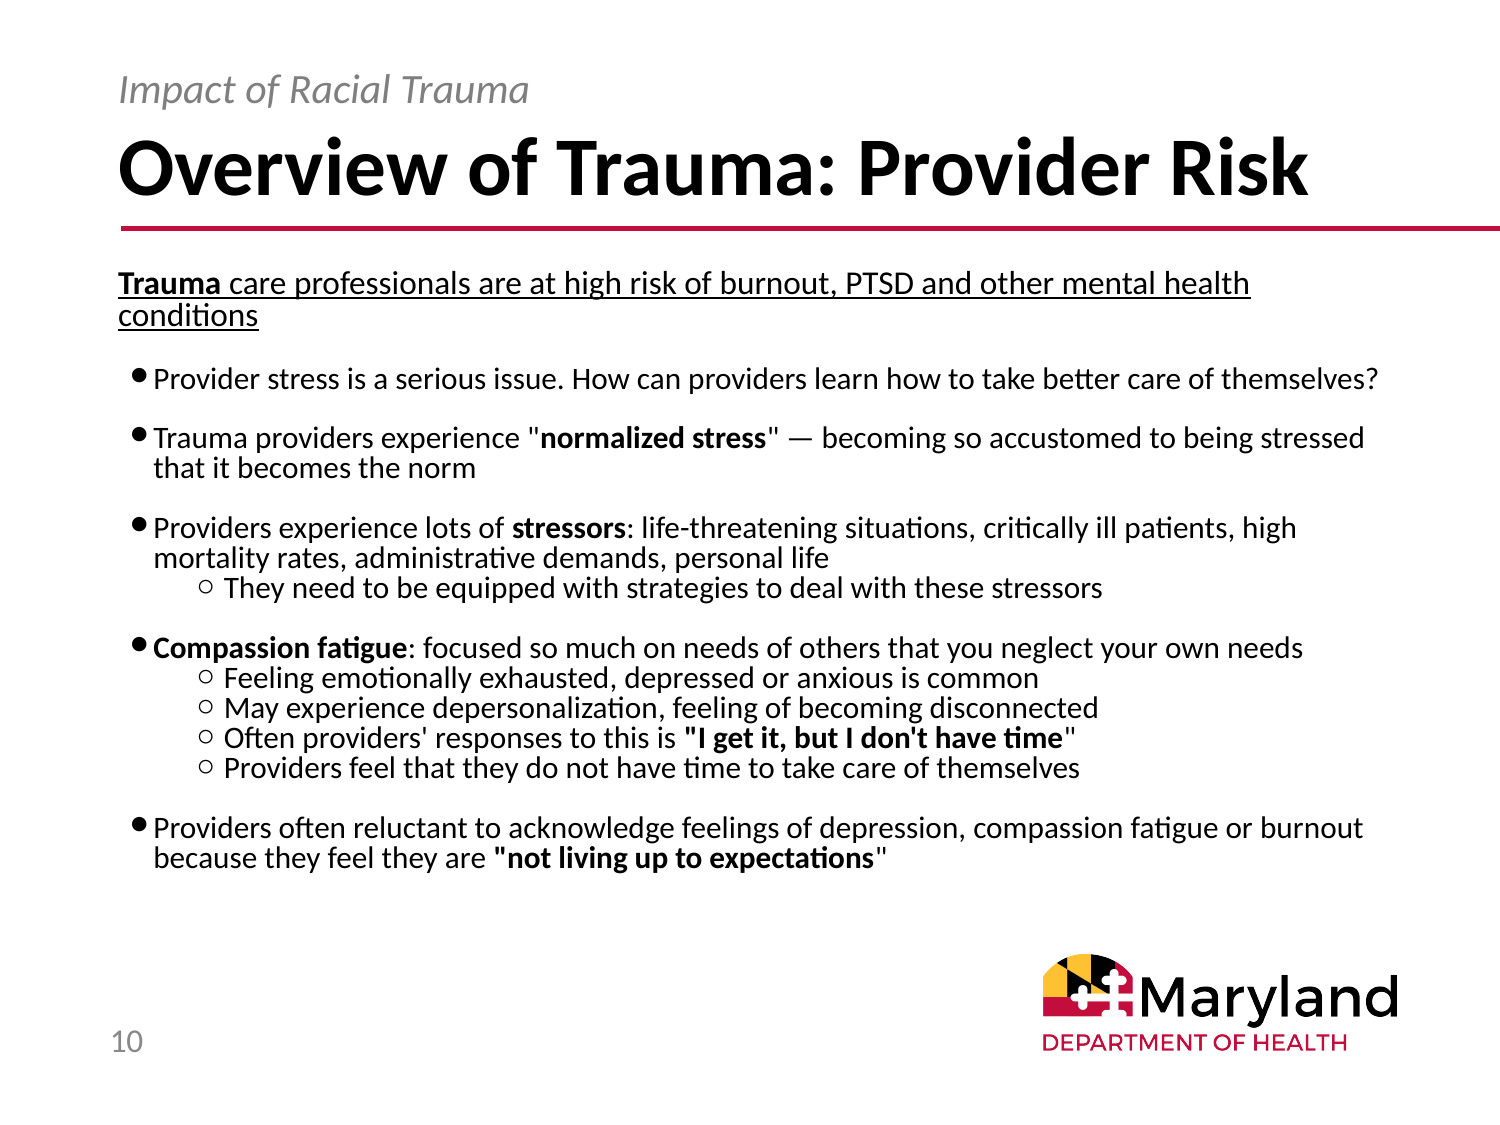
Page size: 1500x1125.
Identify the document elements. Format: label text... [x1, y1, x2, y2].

list Impact of Racial Trauma [103, 59, 1397, 134]
list Trauma care professionals are at high risk of burnout, PTSD and other mental health conditions Provider stress is a serious issue. How can providers learn how to take better care of themselves? Trauma providers experience "normalized stress" — becoming so accustomed to being stressed that it becomes the norm Providers experience lots of stressors: life-threatening situations, critically ill patients, high mortality rates, administrative demands, personal life They need to be equipped with strategies to deal with these stressors Compassion fatigue: focused so much on needs of others that you neglect your own needs Feeling emotionally exhausted, depressed or anxious is common May experience depersonalization, feeling of becoming disconnected Often providers' responses to this is "I get it, but I don't have time" Providers feel that they do not have time to take care of themselves Providers often reluctant to acknowledge feelings of depression, compassion fatigue or burnout because they feel they are "not living up to expectations" [103, 224, 1397, 939]
picture [1034, 945, 1397, 1051]
title Overview of Trauma: Provider Risk [103, 134, 1397, 224]
slide_number 10 [94, 1009, 177, 1070]
